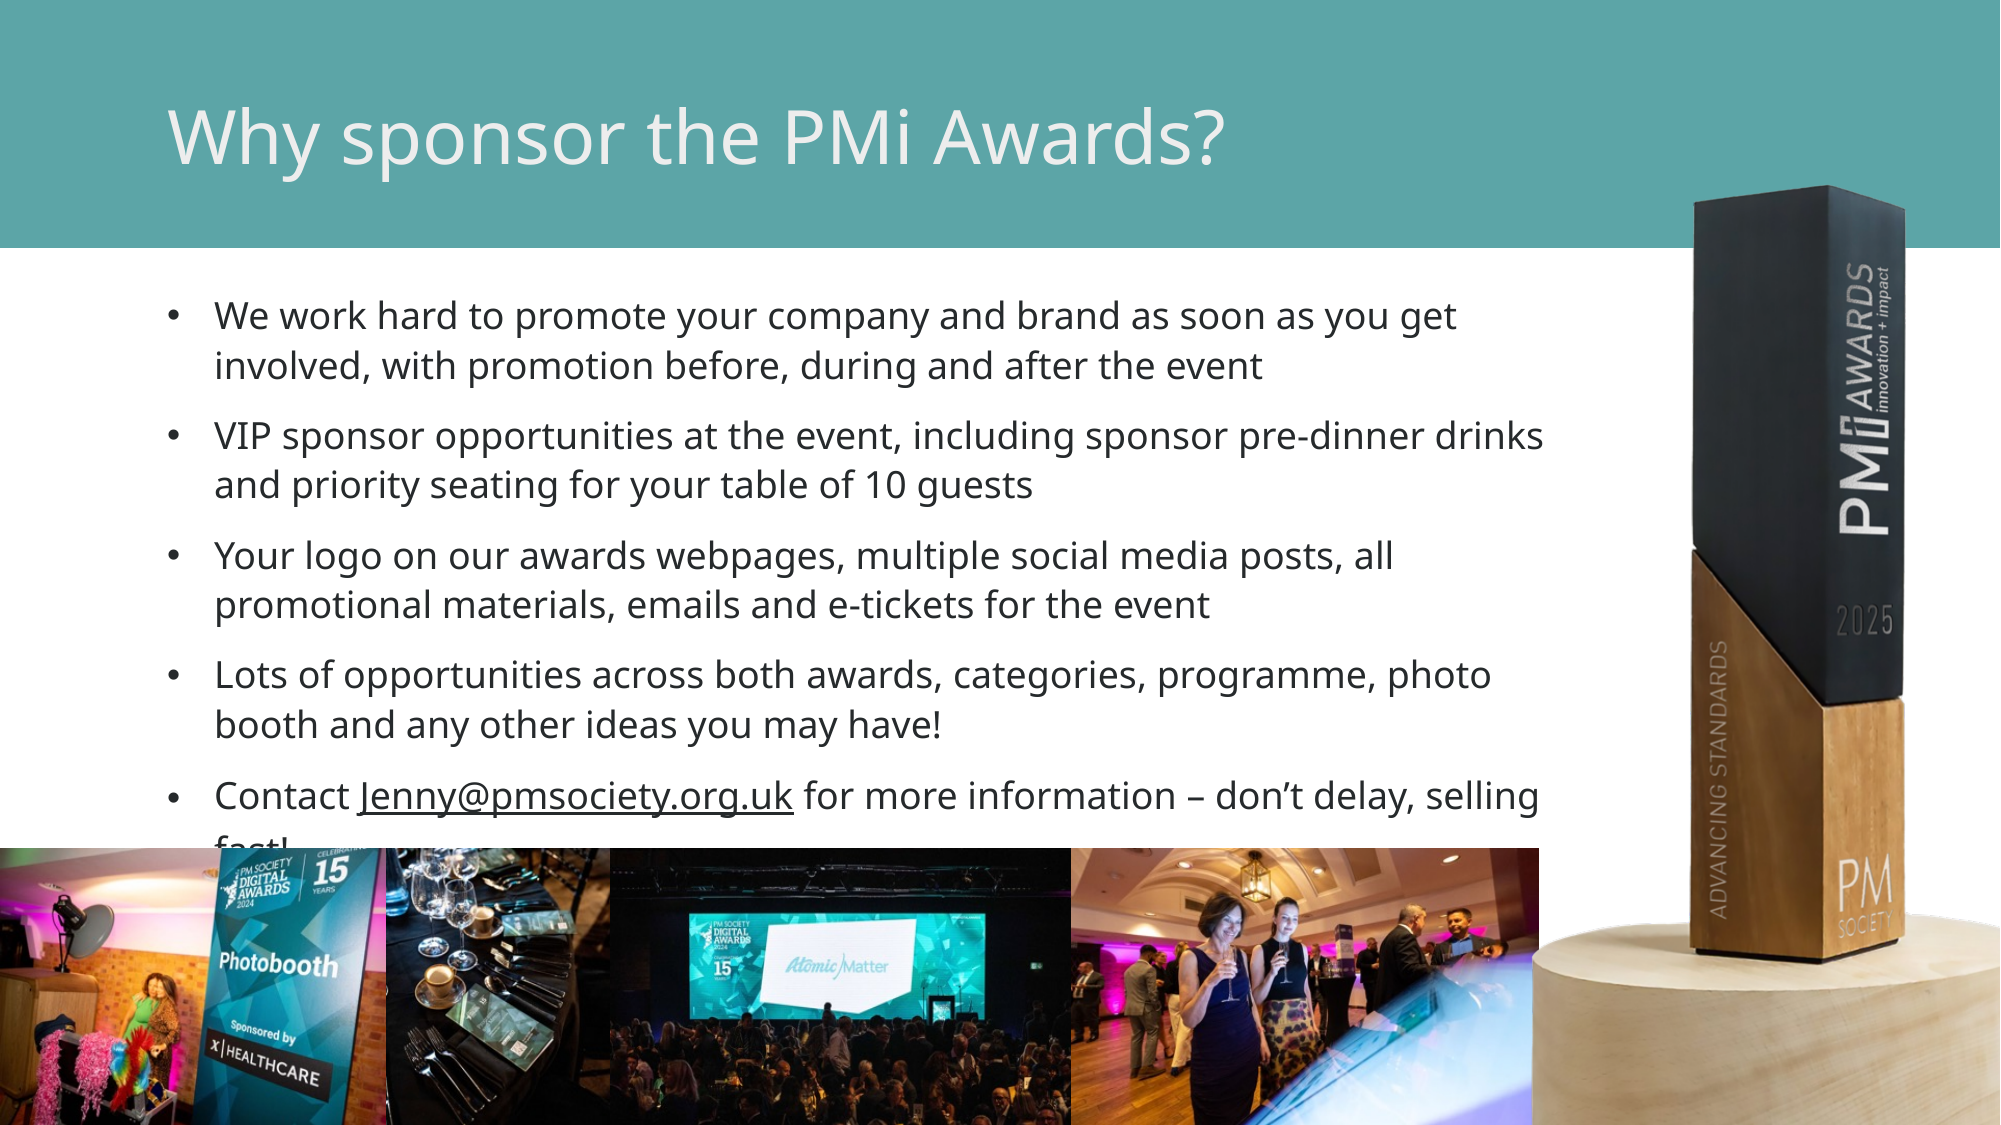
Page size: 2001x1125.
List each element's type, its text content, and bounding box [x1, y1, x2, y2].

picture [1436, 83, 2000, 1125]
title Why sponsor the PMi Awards? [166, 89, 1436, 190]
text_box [0, 848, 1436, 1125]
list We work hard to promote your company and brand as soon as you get involved, with promotion before, during and after the event VIP sponsor opportunities at the event, including sponsor pre-dinner drinks and priority seating for your table of 10 guests Your logo on our awards webpages, multiple social media posts, all promotional materials, emails and e-tickets for the event Lots of opportunities across both awards, categories, programme, photo booth and any other ideas you may have! Contact Jenny@pmsociety.org.uk for more information – don’t delay, selling fast! [166, 287, 1436, 848]
